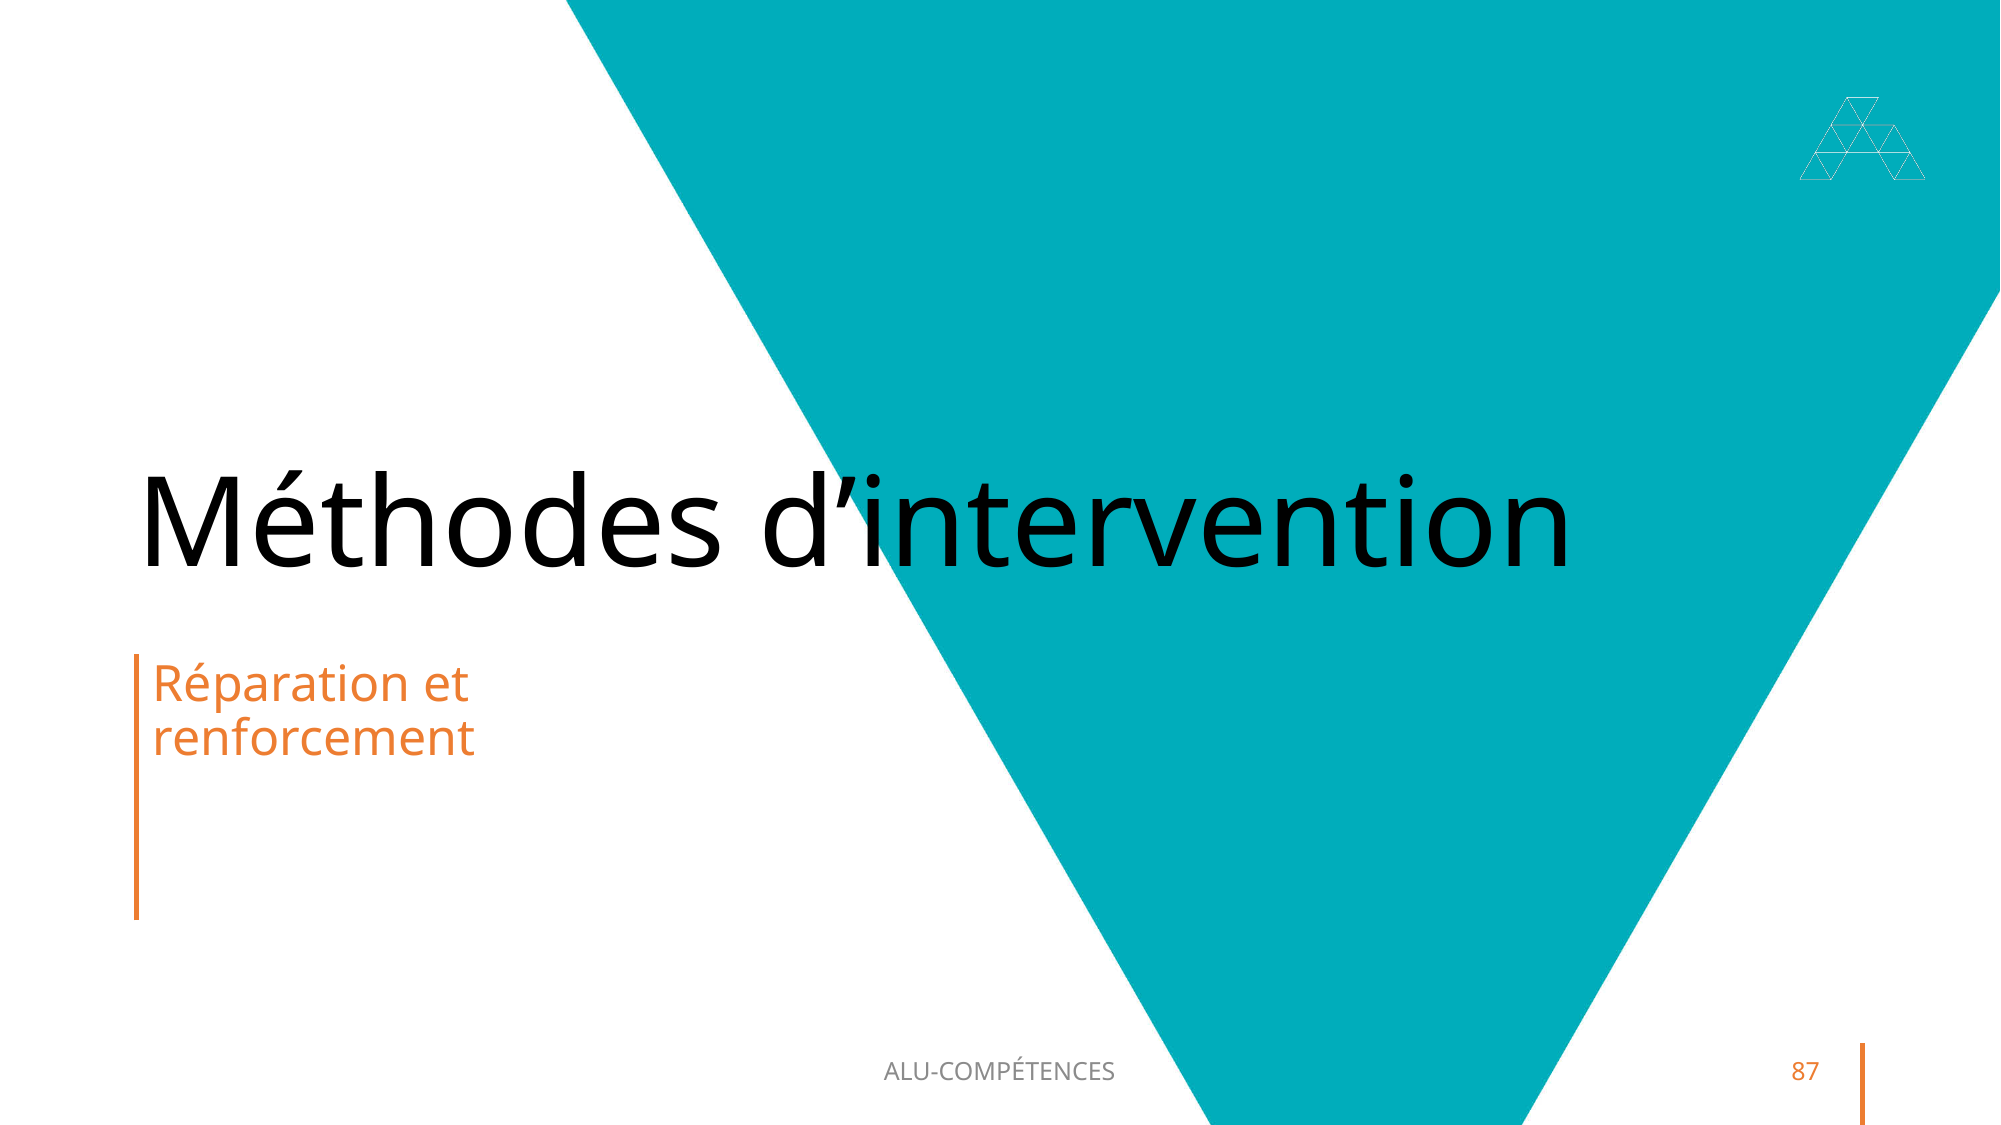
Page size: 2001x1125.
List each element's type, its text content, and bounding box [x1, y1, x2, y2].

picture [0, 0, 2000, 1125]
list Réparation et renforcement [152, 658, 757, 905]
footer ALU-COMPÉTENCES [662, 1042, 1338, 1103]
slide_number 87 [1412, 1042, 1835, 1103]
title Méthodes d’intervention [136, 126, 1862, 594]
